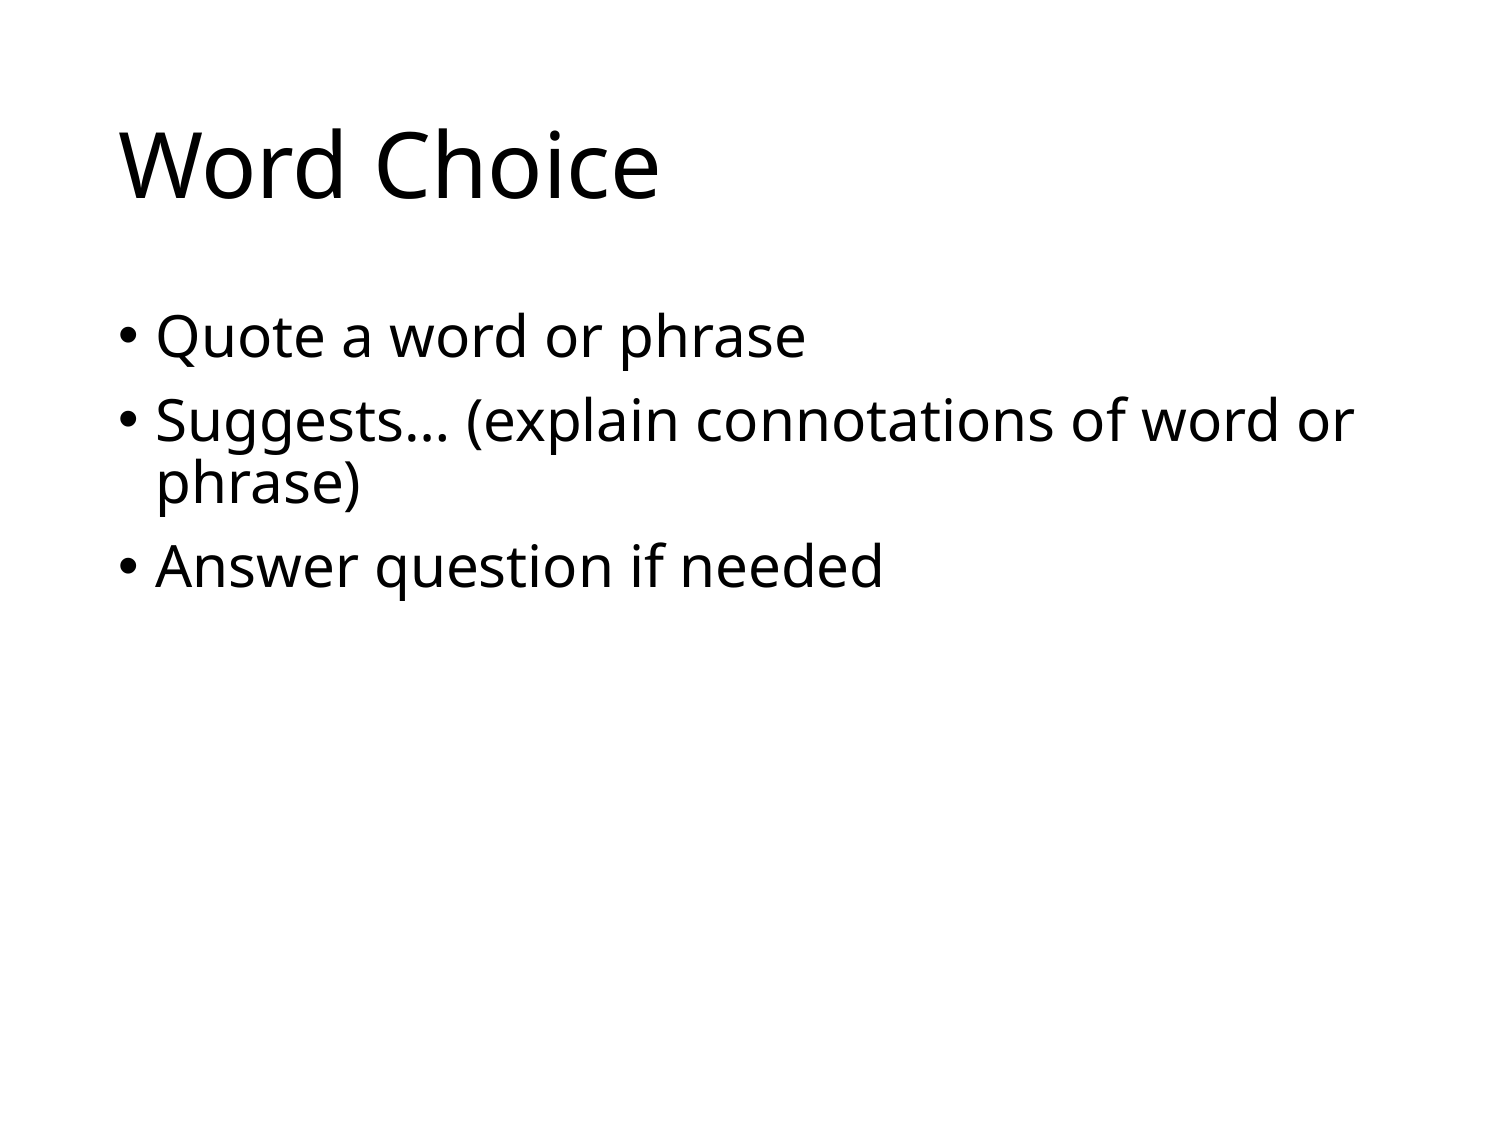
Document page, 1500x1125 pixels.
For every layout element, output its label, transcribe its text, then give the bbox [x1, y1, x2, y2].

list Quote a word or phrase Suggests… (explain connotations of word or phrase) Answer question if needed [103, 299, 1397, 1014]
title Word Choice [103, 59, 1397, 278]
